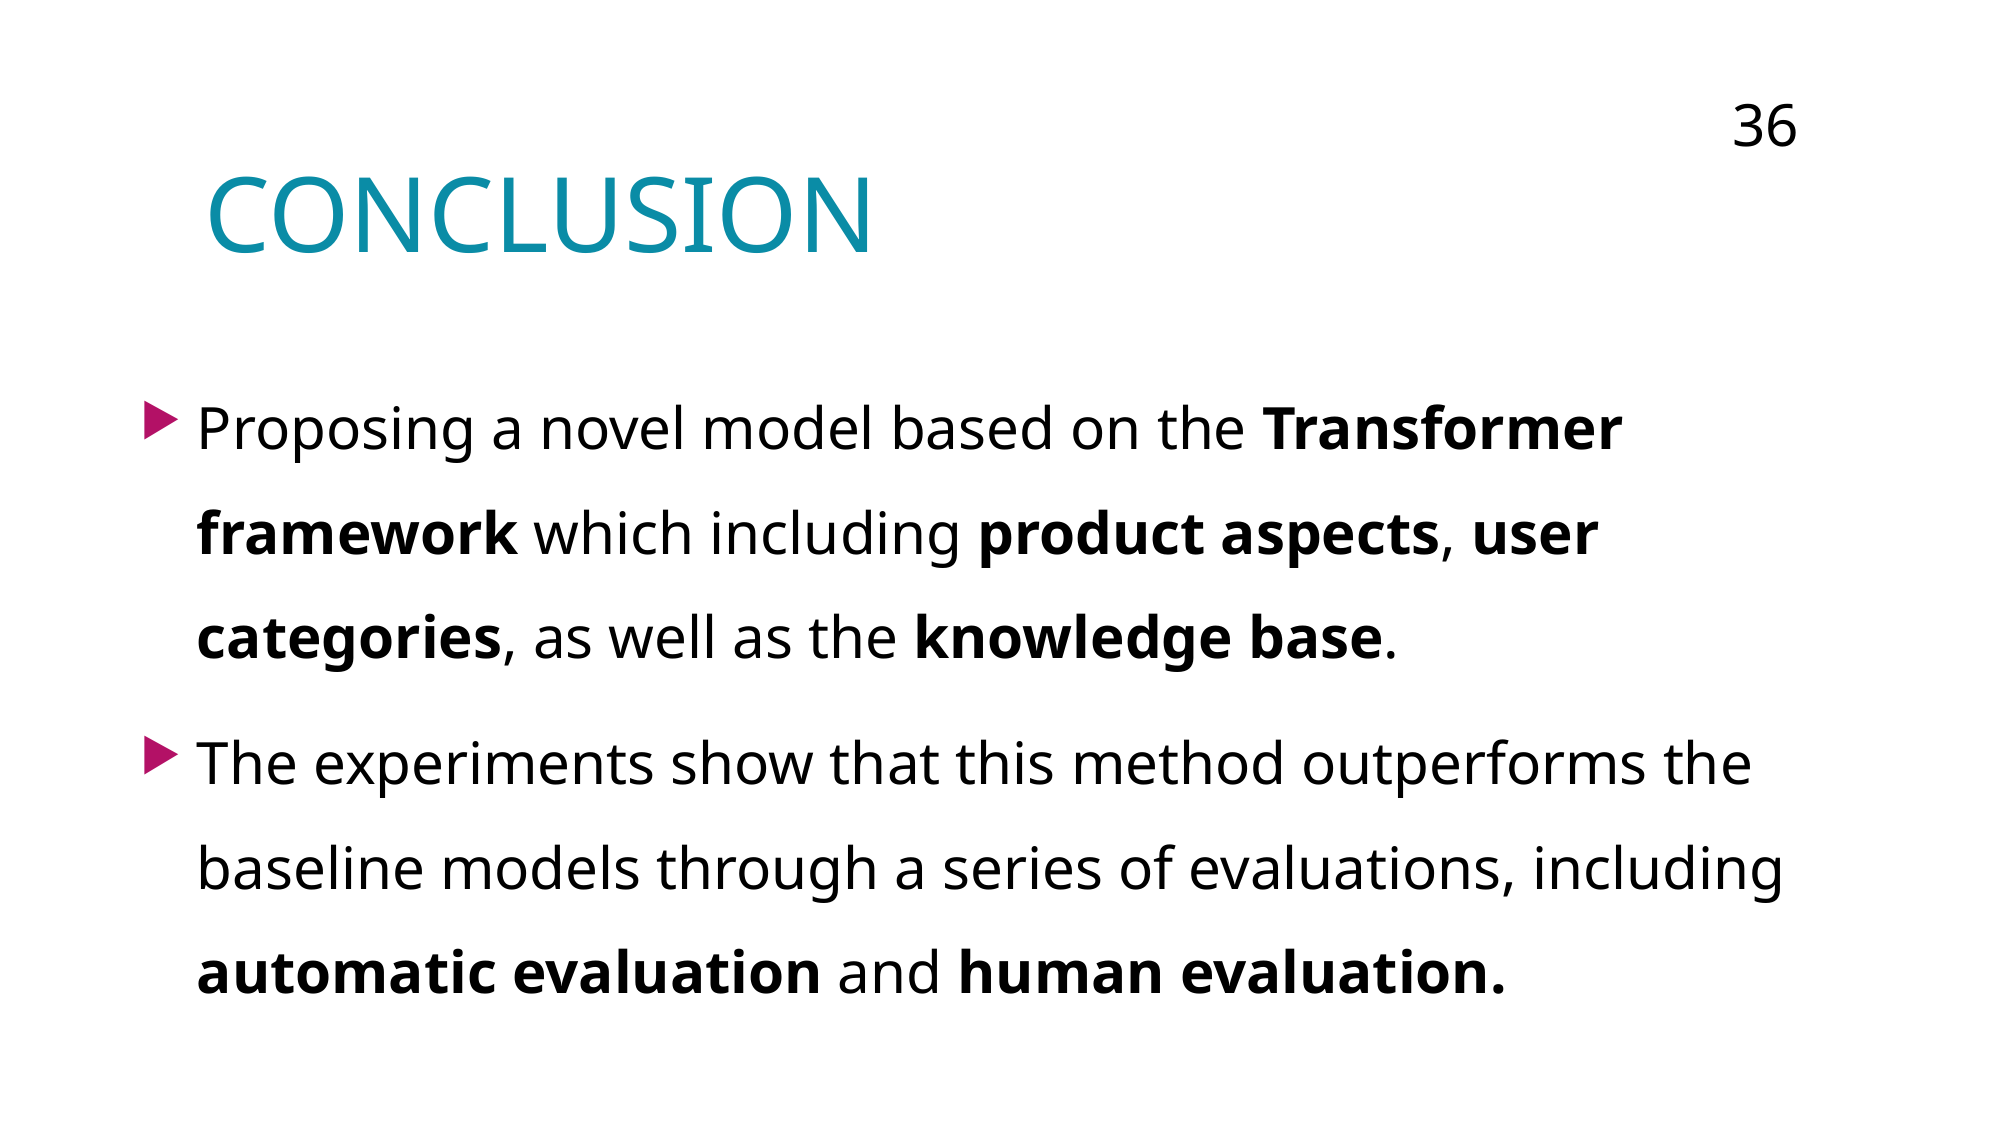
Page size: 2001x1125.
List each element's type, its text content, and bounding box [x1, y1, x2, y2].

title Conclusion [189, 152, 1577, 269]
text_box Proposing a novel model based on the Transformer framework which including product aspects, user categories, as well as the knowledge base. The experiments show that this method outperforms the baseline models through a series of evaluations, including automatic evaluation and human evaluation. [125, 348, 1943, 1091]
slide_number 36 [1679, 48, 1853, 175]
